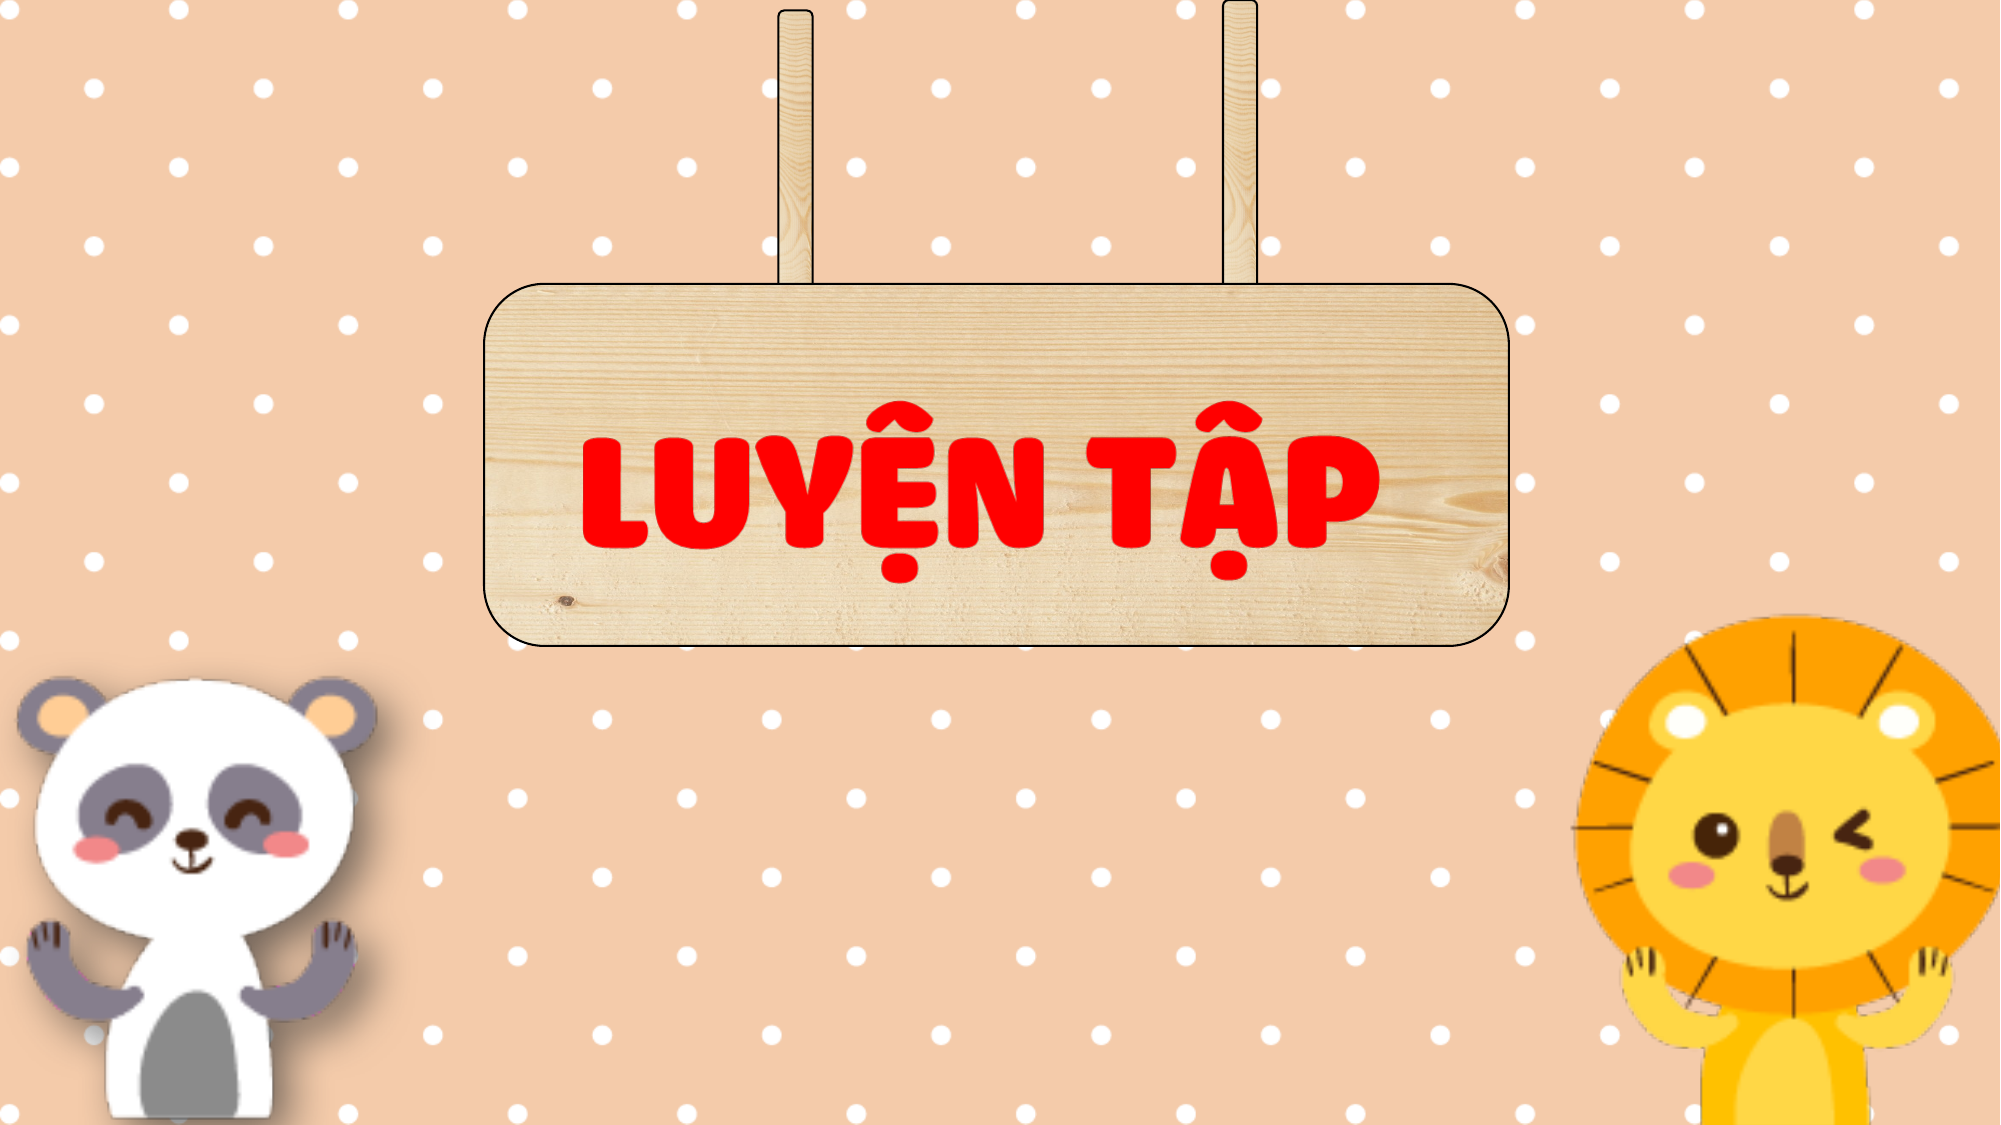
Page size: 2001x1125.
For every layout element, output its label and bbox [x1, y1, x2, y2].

picture [0, 0, 2000, 1125]
text_box [396, 0, 1569, 646]
